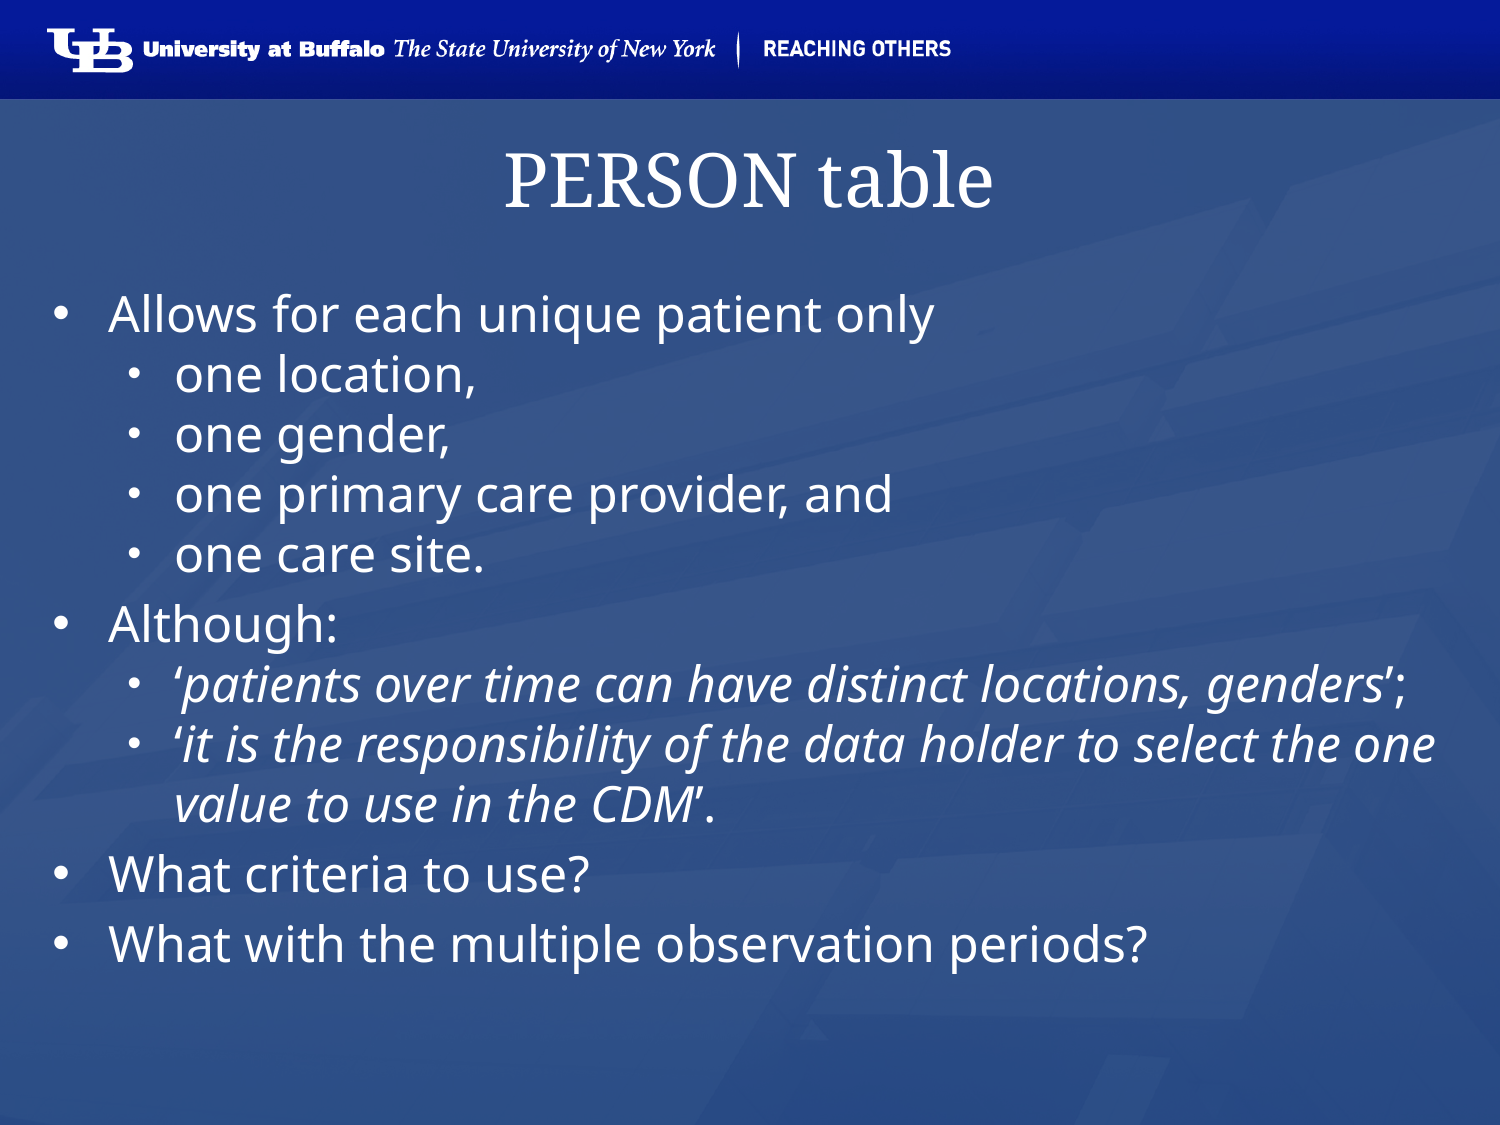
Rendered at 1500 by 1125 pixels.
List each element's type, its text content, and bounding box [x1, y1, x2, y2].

picture [0, 0, 1500, 99]
title PERSON table [37, 125, 1463, 250]
list Allows for each unique patient only one location, one gender, one primary care provider, and one care site. Although: ‘patients over time can have distinct locations, genders’; ‘it is the responsibility of the data holder to select the one value to use in the CDM’. What criteria to use? What with the multiple observation periods? [37, 275, 1463, 1088]
